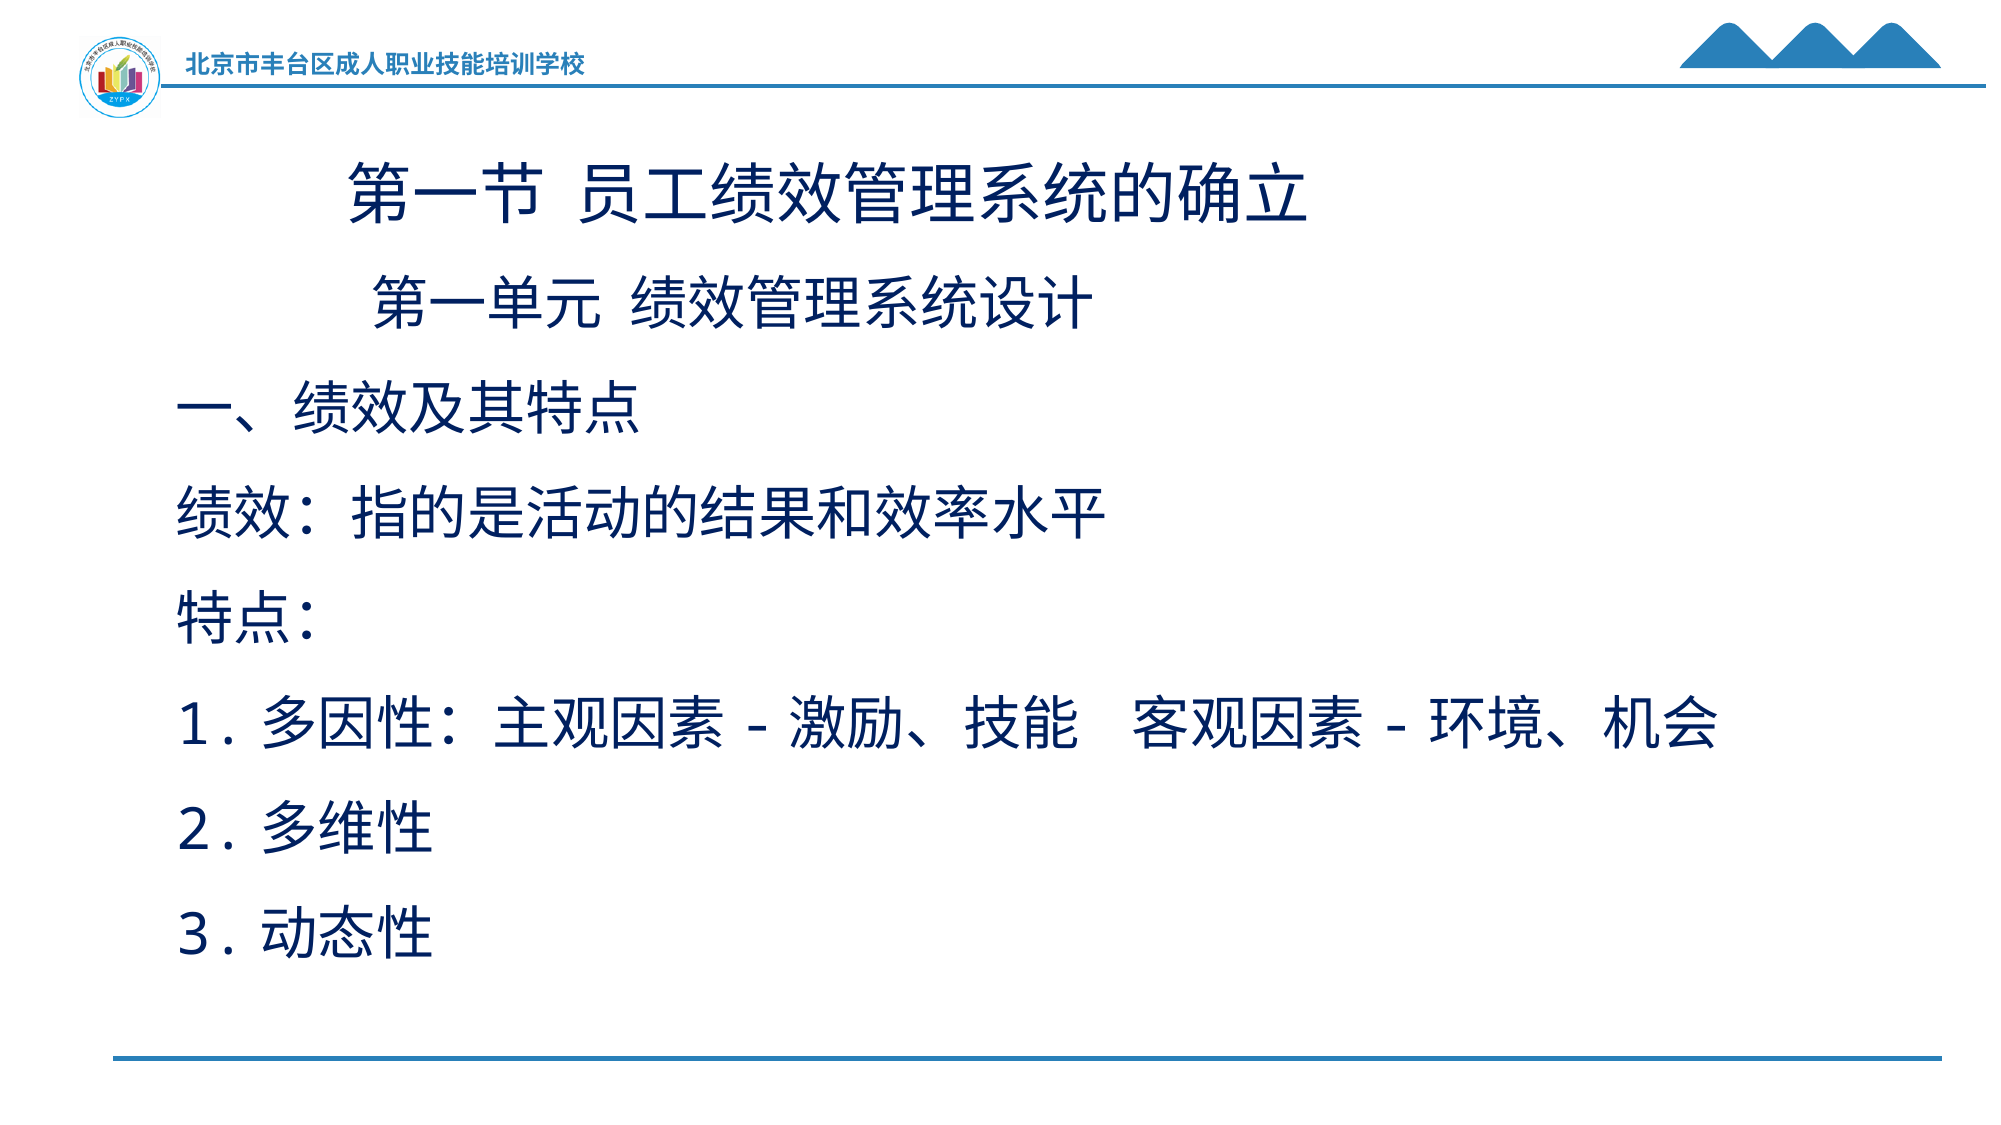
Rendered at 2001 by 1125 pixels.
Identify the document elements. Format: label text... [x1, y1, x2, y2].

picture [79, 36, 161, 118]
text_box [1677, 21, 1772, 70]
text_box 北京市丰台区成人职业技能培训学校 [170, 40, 632, 85]
text_box [1840, 21, 1944, 70]
text_box 第一节 员工绩效管理系统的确立 第一单元 绩效管理系统设计 一、绩效及其特点 绩效：指的是活动的结果和效率水平 特点： 1.多因性：主观因素-激励、技能 客观因素-环境、机会 2.多维性 3.动态性 [161, 104, 1839, 1018]
text_box [1763, 21, 1853, 70]
